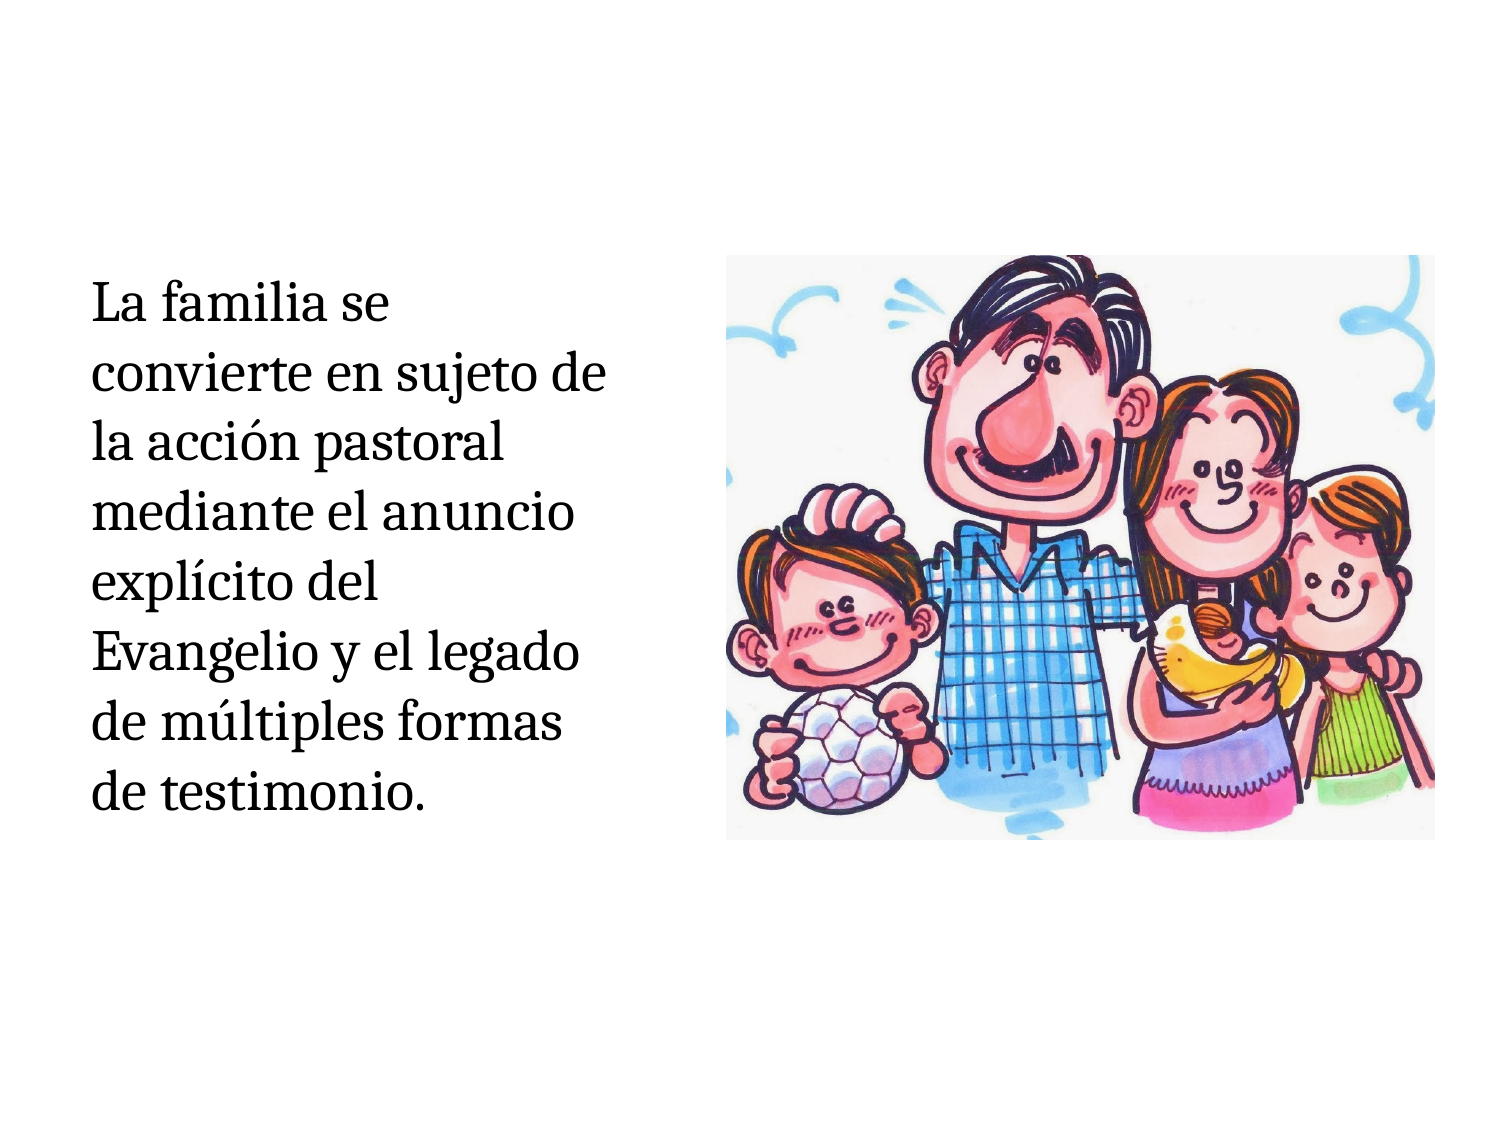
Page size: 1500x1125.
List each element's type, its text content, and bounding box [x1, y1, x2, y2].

list La familia se convierte en sujeto de la acción pastoral mediante el anuncio explícito del Evangelio y el legado de múltiples formas de testimonio. [76, 255, 634, 1025]
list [726, 255, 1435, 840]
